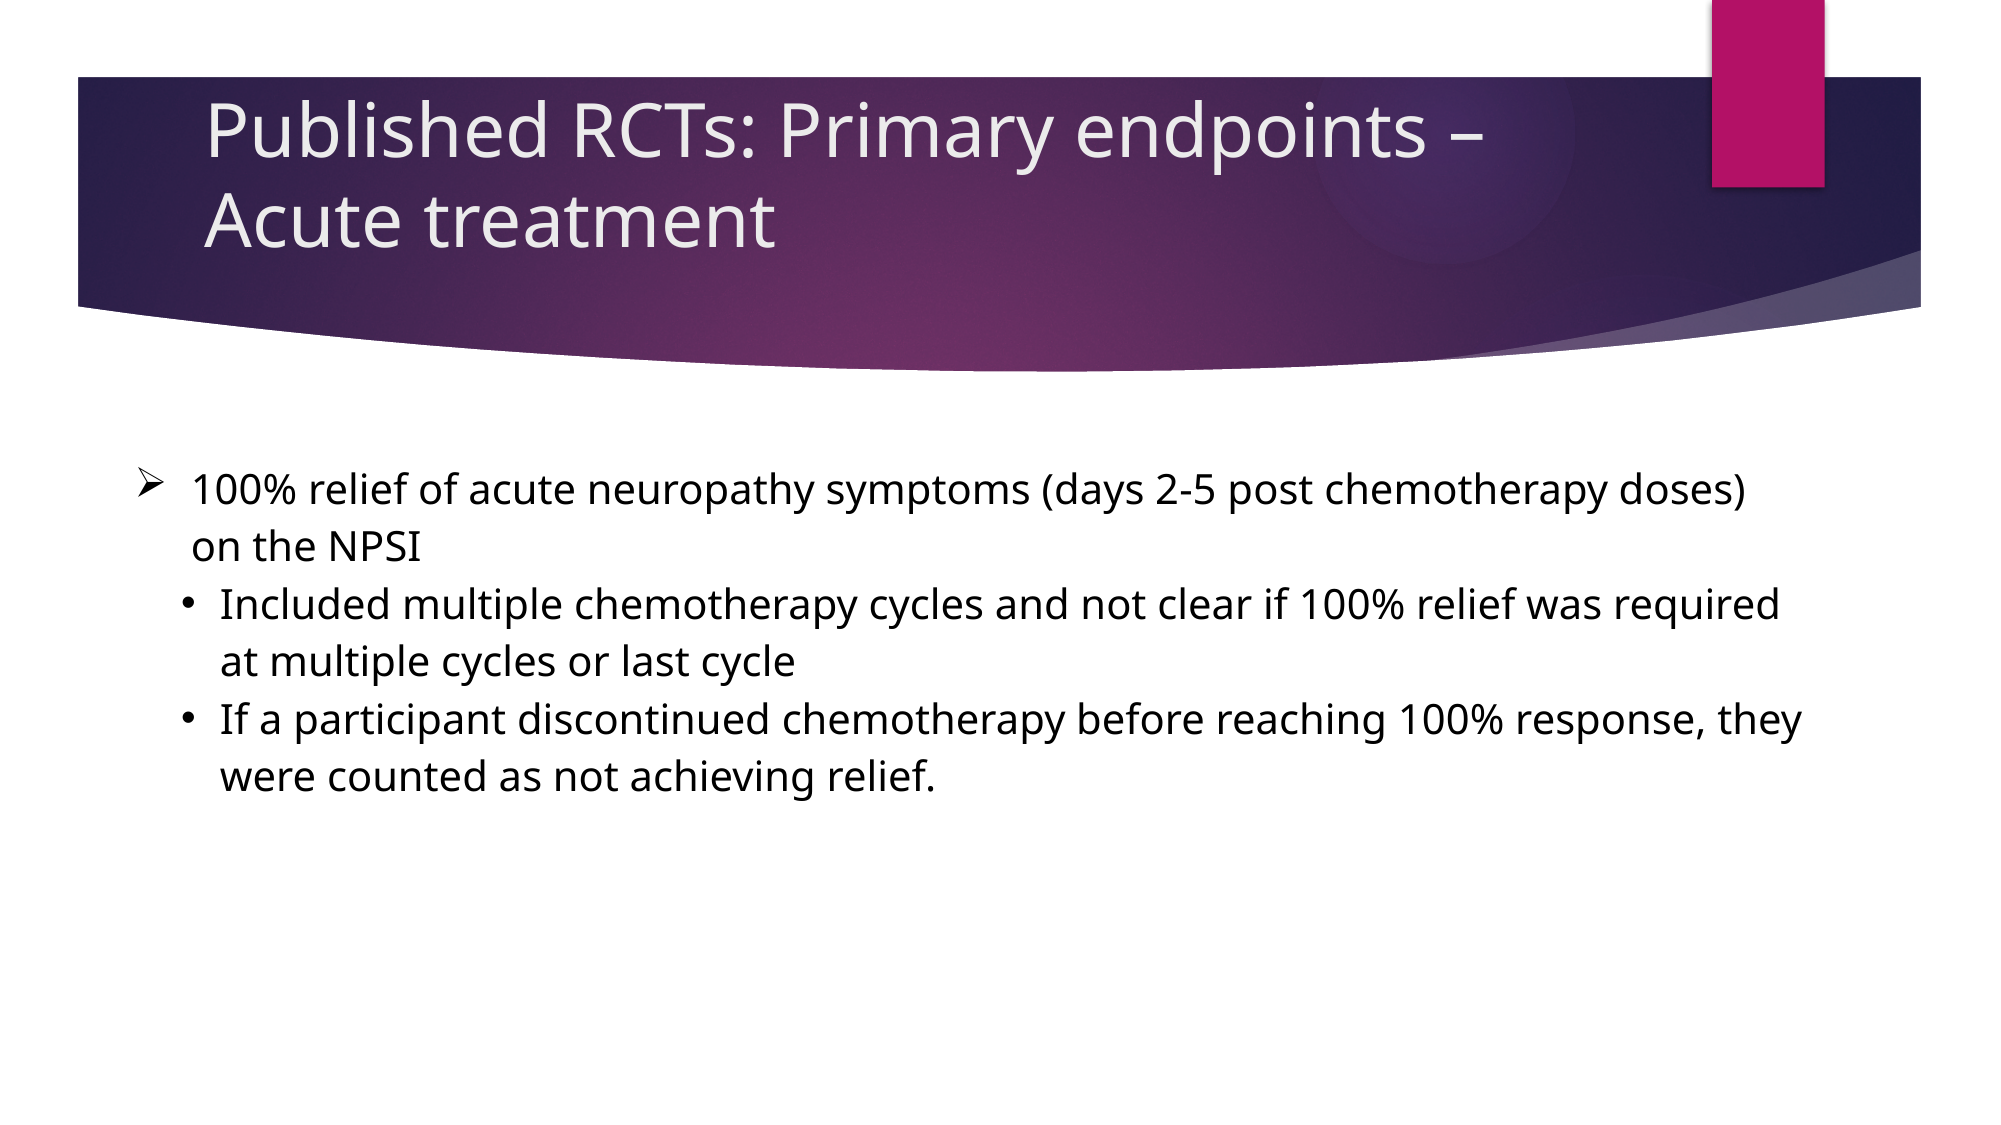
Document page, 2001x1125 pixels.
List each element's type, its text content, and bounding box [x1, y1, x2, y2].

text_box 100% relief of acute neuropathy symptoms (days 2-5 post chemotherapy doses) on the NPSI Included multiple chemotherapy cycles and not clear if 100% relief was required at multiple cycles or last cycle If a participant discontinued chemotherapy before reaching 100% response, they were counted as not achieving relief. [119, 447, 1819, 808]
title Published RCTs: Primary endpoints – Acute treatment [189, 159, 1627, 276]
